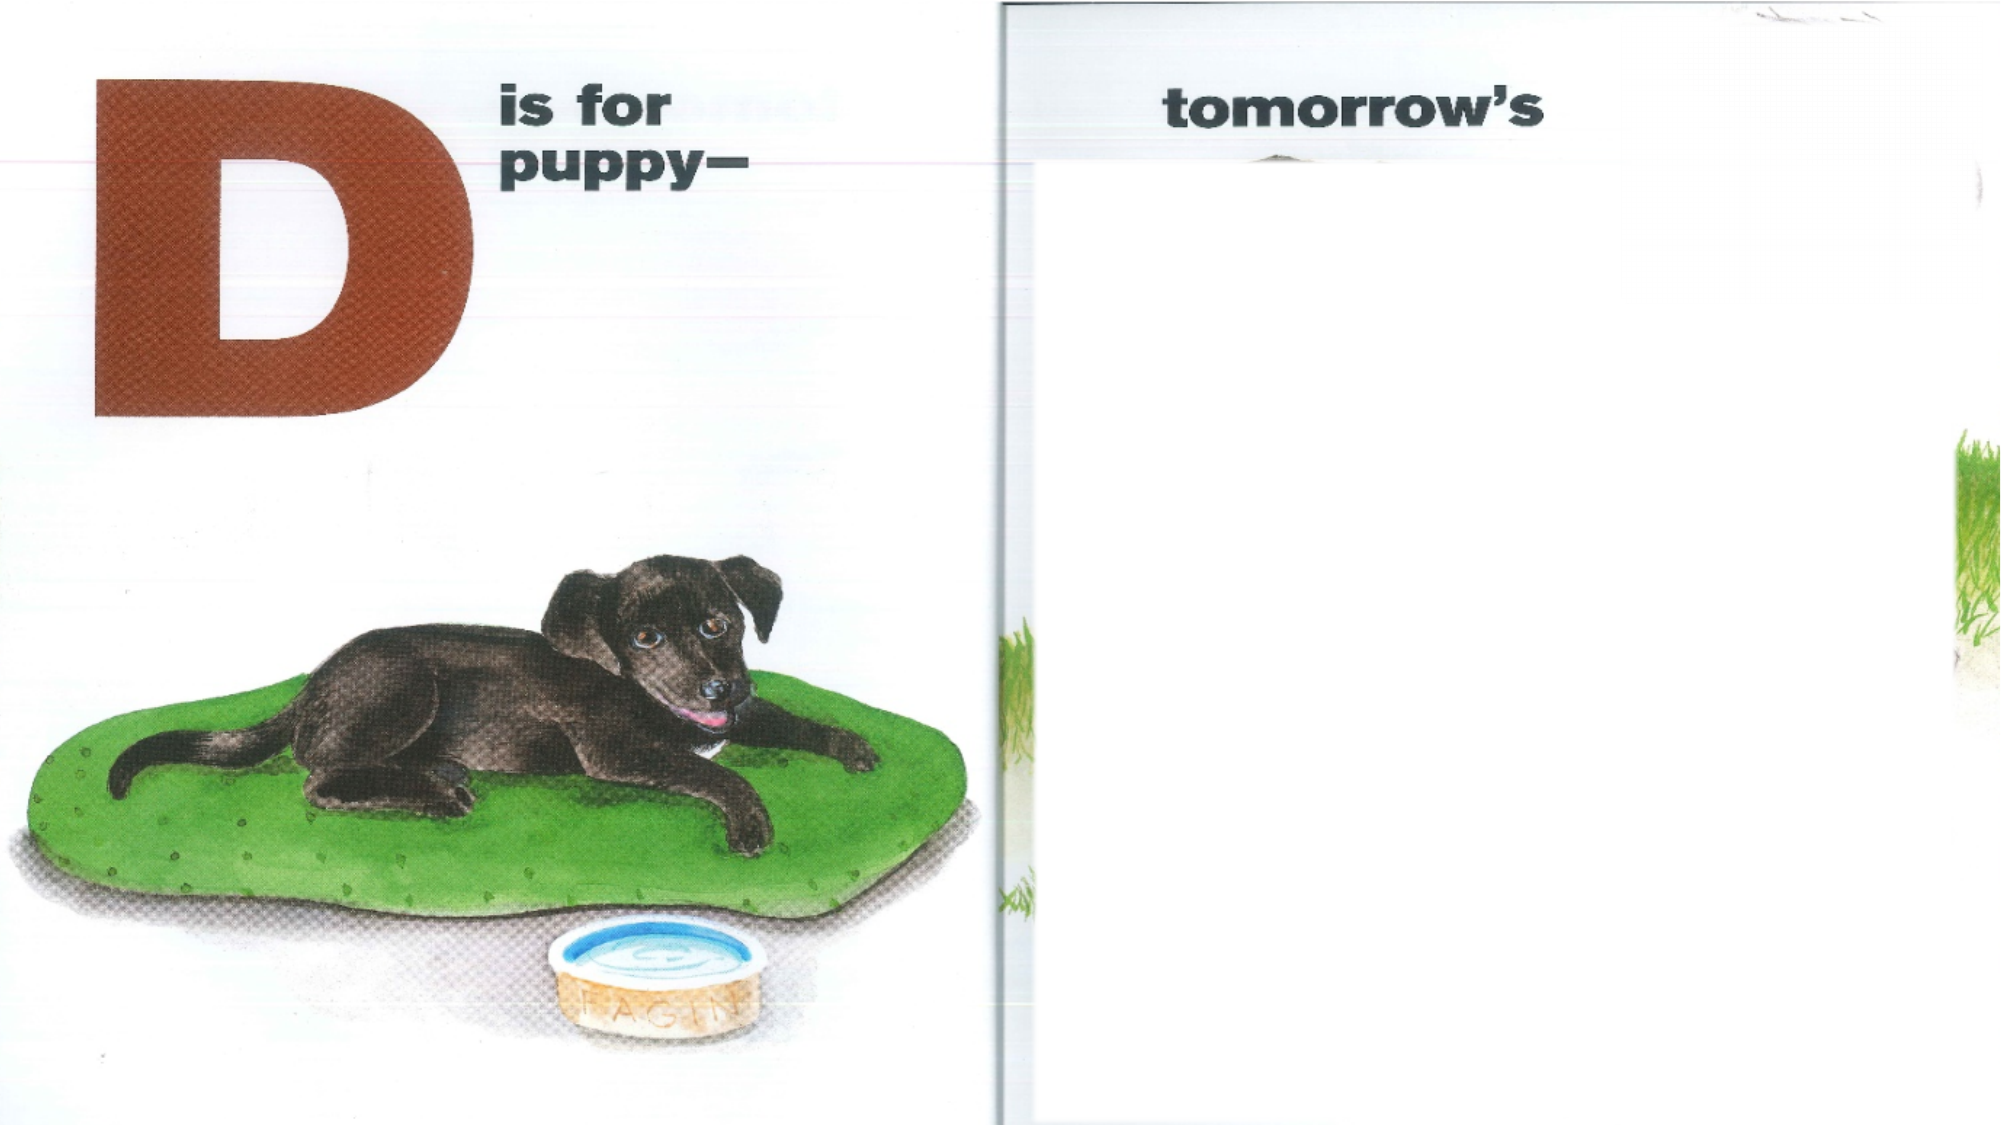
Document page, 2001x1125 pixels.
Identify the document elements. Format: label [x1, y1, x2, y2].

text_box [1032, 18, 1981, 1123]
picture [0, 0, 2001, 1125]
